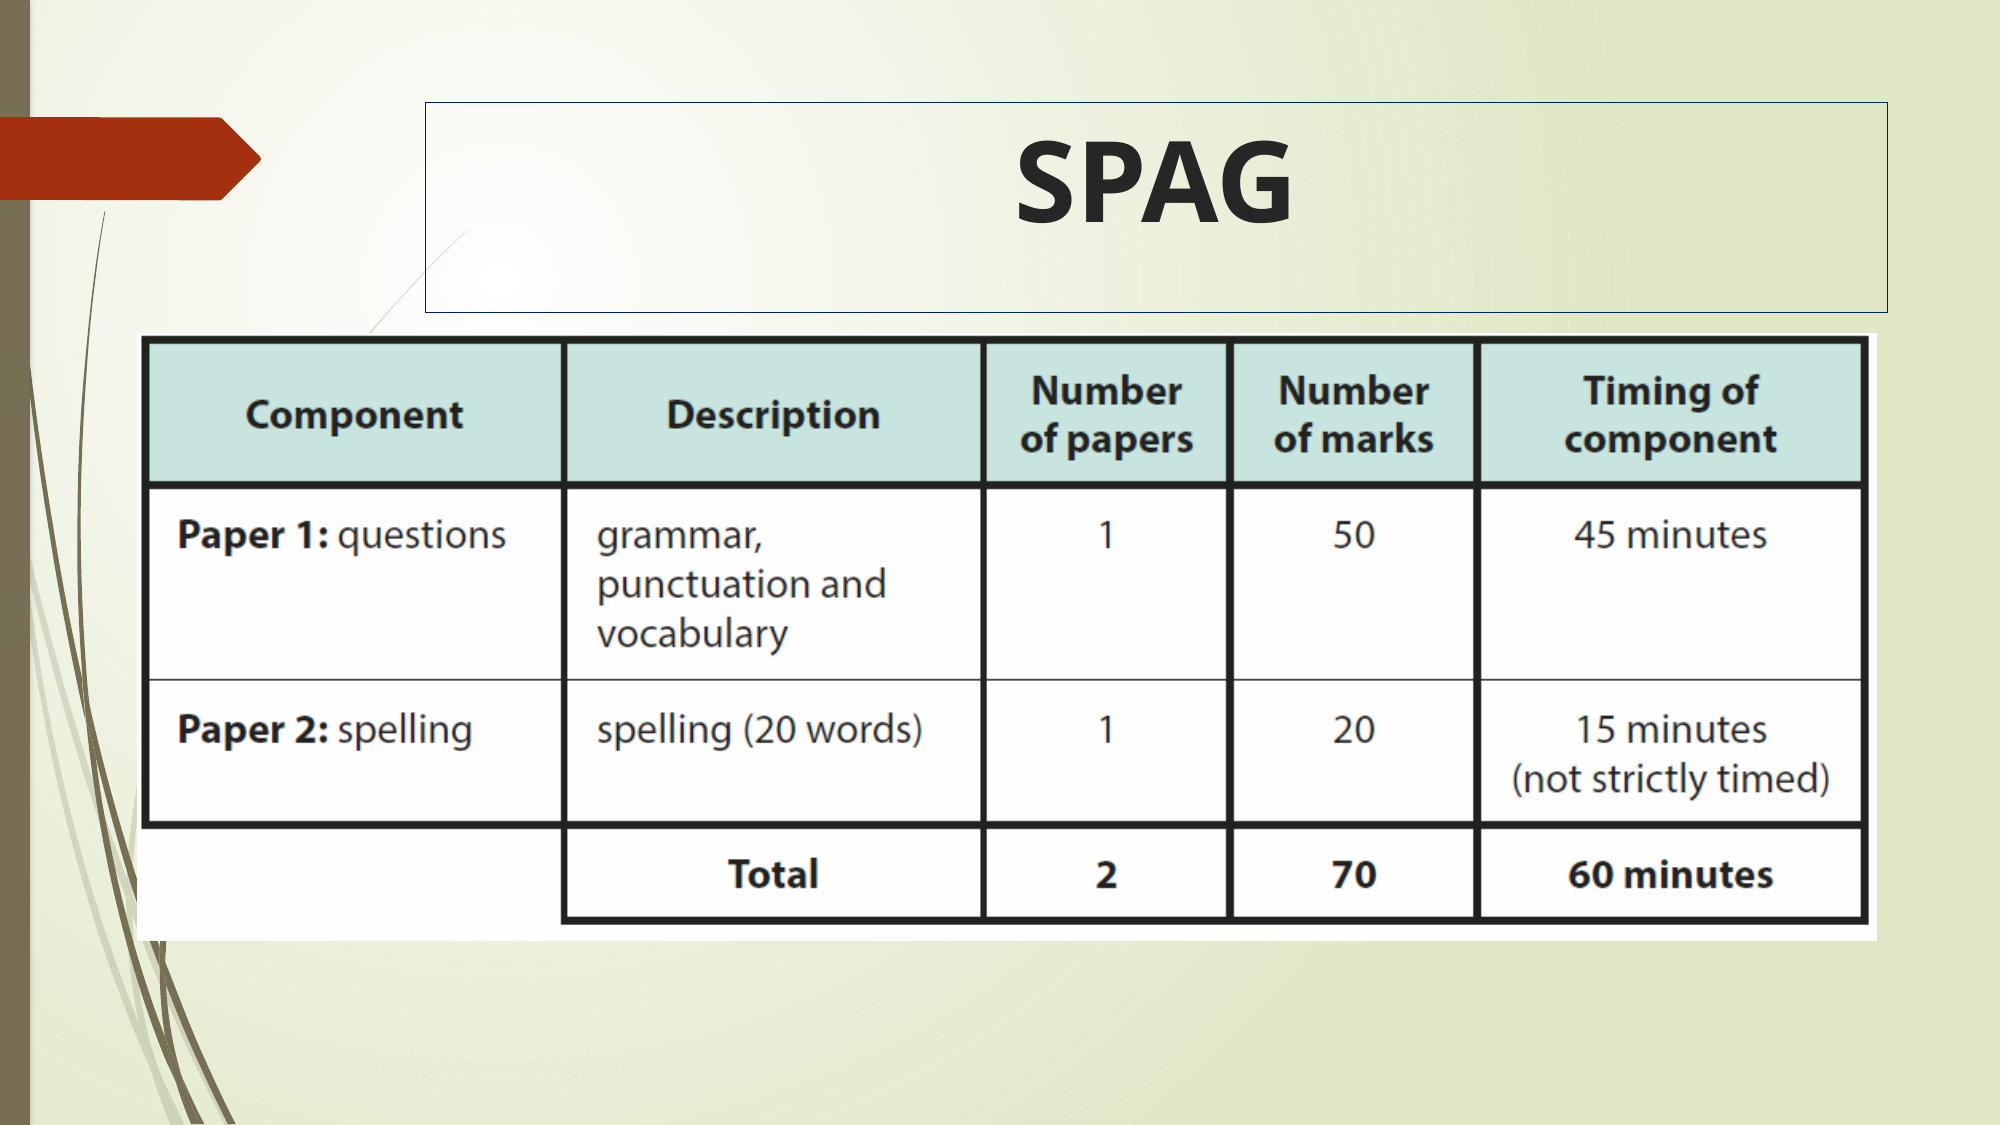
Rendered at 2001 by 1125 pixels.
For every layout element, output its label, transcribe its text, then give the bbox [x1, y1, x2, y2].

picture [137, 333, 1877, 941]
title SPAG [425, 102, 1888, 313]
